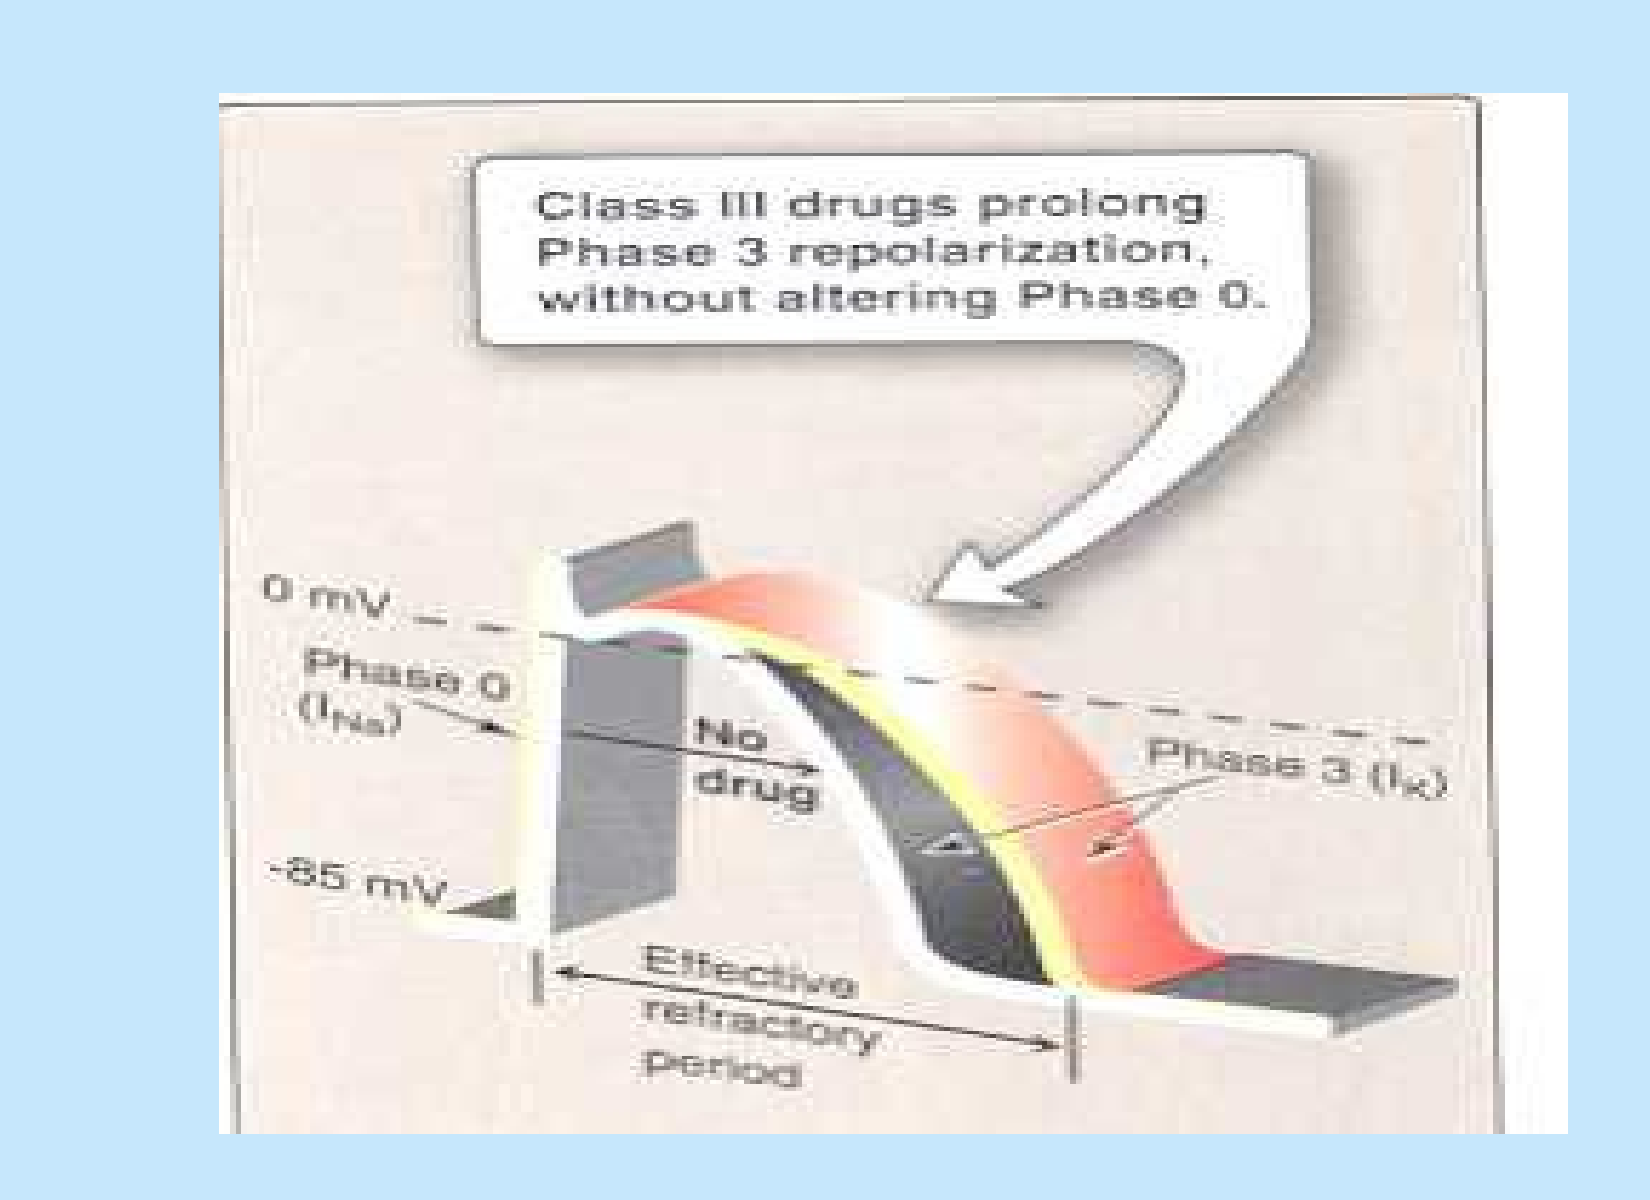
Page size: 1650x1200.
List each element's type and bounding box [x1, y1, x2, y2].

picture [219, 93, 1568, 1134]
